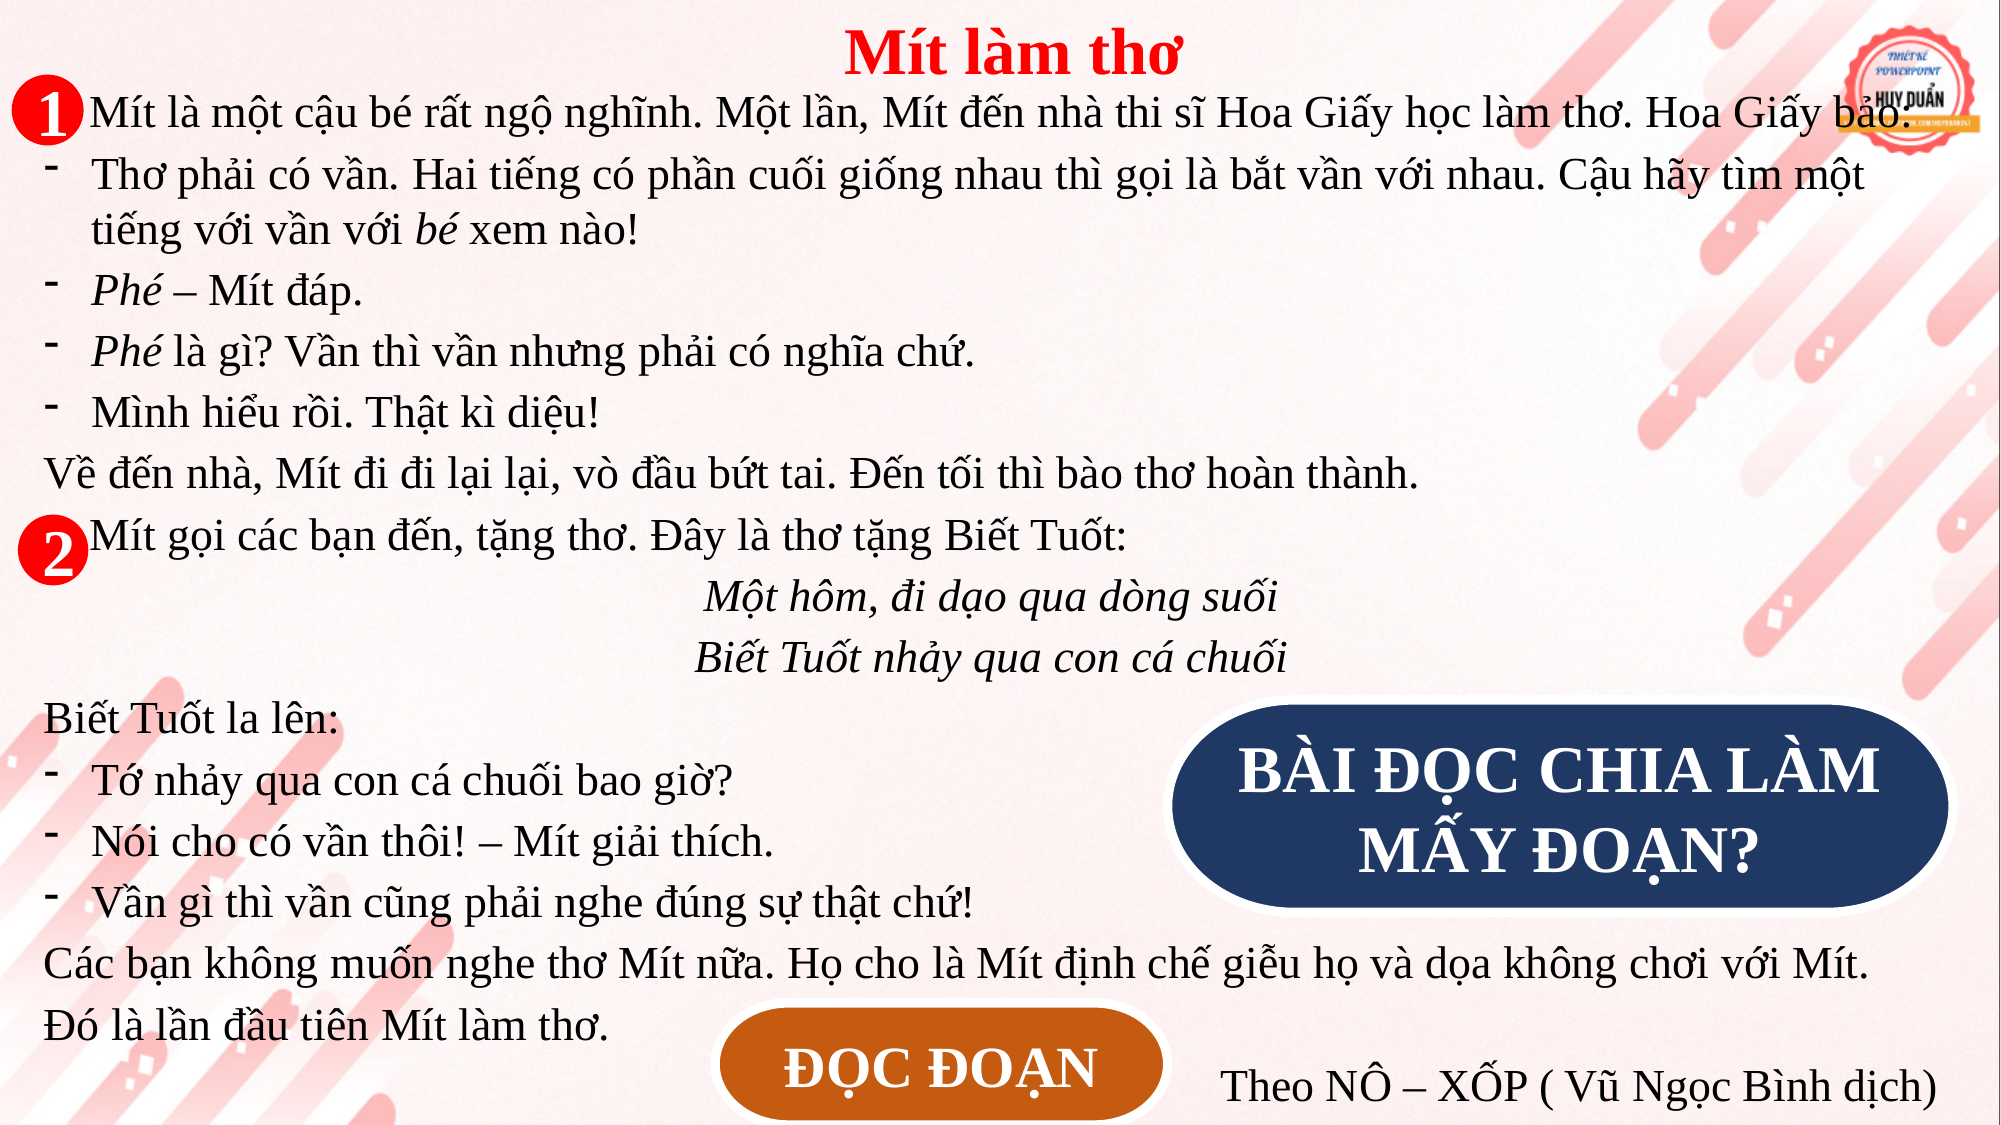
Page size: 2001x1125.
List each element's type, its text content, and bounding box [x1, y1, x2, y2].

text_box ĐỌC ĐOẠN [714, 1001, 1169, 1125]
text_box BÀI ĐỌC CHIA LÀM MẤY ĐOẠN? [1166, 698, 1955, 914]
text_box 1. Mít là một cậu bé rất ngộ nghĩnh. Một lần, Mít đến nhà thi sĩ Hoa Giấy học làm thơ. Hoa Giấy bảo: Thơ phải có vần. Hai tiếng có phần cuối giống nhau thì gọi là bắt vần với nhau. Cậu hãy tìm một tiếng với vần với bé xem nào! Phé – Mít đáp. Phé là gì? Vần thì vần nhưng phải có nghĩa chứ. Mình hiểu rồi. Thật kì diệu! Về đến nhà, Mít đi đi lại lại, vò đầu bứt tai. Đến tối thì bào thơ hoàn thành. 2. Mít gọi các bạn đến, tặng thơ. Đây là thơ tặng Biết Tuốt: Một hôm, đi dạo qua dòng suối Biết Tuốt nhảy qua con cá chuối Biết Tuốt la lên: Tớ nhảy qua con cá chuối bao giờ? Nói cho có vần thôi! – Mít giải thích. Vần gì thì vần cũng phải nghe đúng sự thật chứ! Các bạn không muốn nghe thơ Mít nữa. Họ cho là Mít định chế giễu họ và dọa không chơi với Mít. Đó là lần đầu tiên Mít làm thơ. Theo NÔ – XỐP ( Vũ Ngọc Bình dịch) [29, 74, 1954, 1118]
picture [1114, 0, 2001, 1125]
picture [0, 0, 818, 1125]
text_box 1 [10, 73, 85, 147]
text_box 2 [16, 513, 90, 587]
text_box Mít làm thơ [818, 0, 1211, 95]
